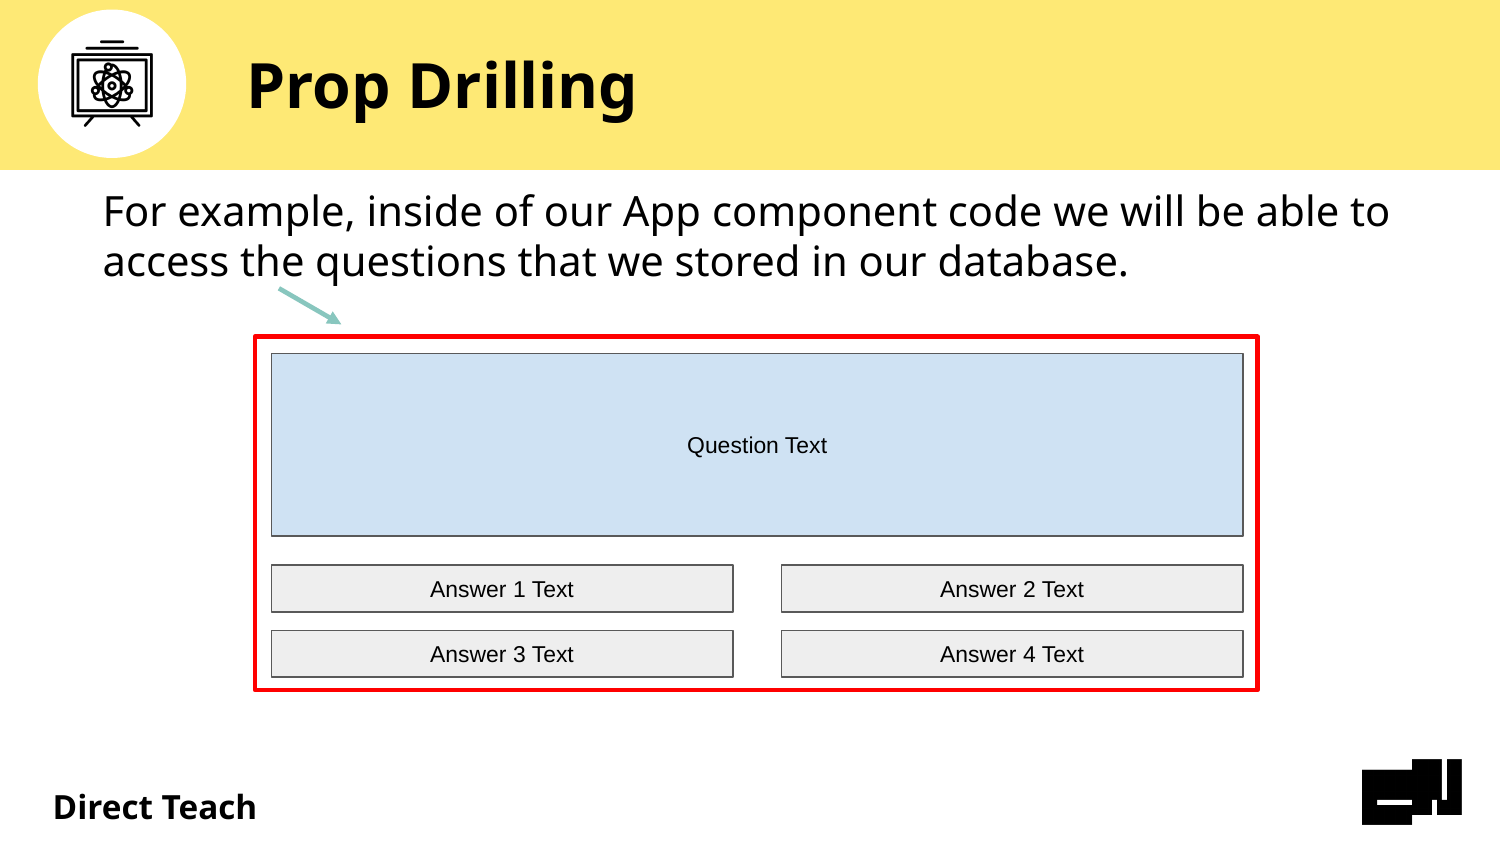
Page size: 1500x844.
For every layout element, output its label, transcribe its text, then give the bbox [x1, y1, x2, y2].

picture [67, 38, 157, 129]
title Prop Drilling [231, 9, 1463, 158]
list [88, 206, 1425, 751]
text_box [278, 288, 342, 325]
list For example, inside of our App component code we will be able to access the questions that we stored in our database. [87, 170, 1413, 305]
text_box [255, 336, 1258, 691]
picture [1362, 759, 1462, 825]
